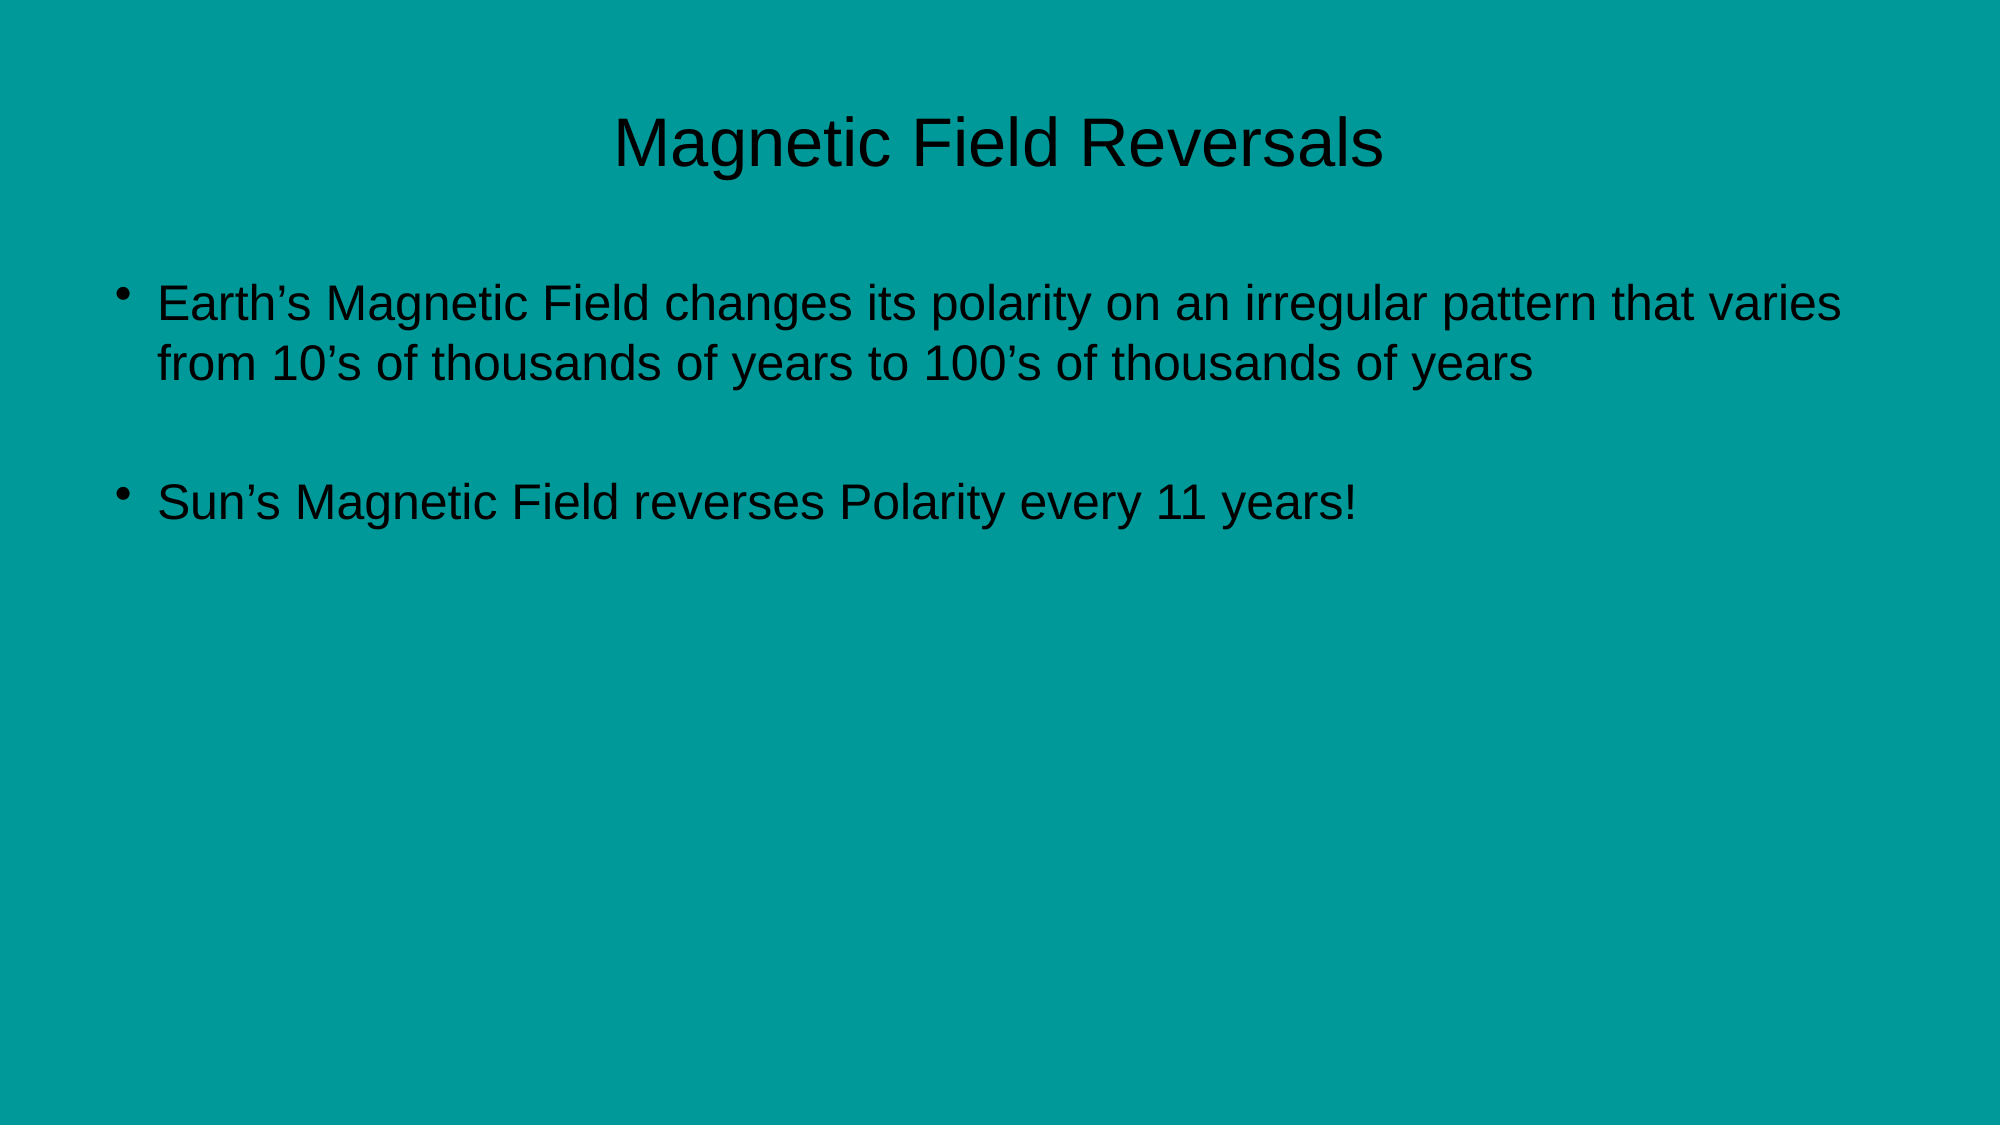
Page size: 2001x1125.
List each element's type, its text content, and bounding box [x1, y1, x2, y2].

list Earth’s Magnetic Field changes its polarity on an irregular pattern that varies from 10’s of thousands of years to 100’s of thousands of years Sun’s Magnetic Field reverses Polarity every 11 years! [99, 262, 1901, 1006]
title Magnetic Field Reversals [99, 44, 1901, 233]
